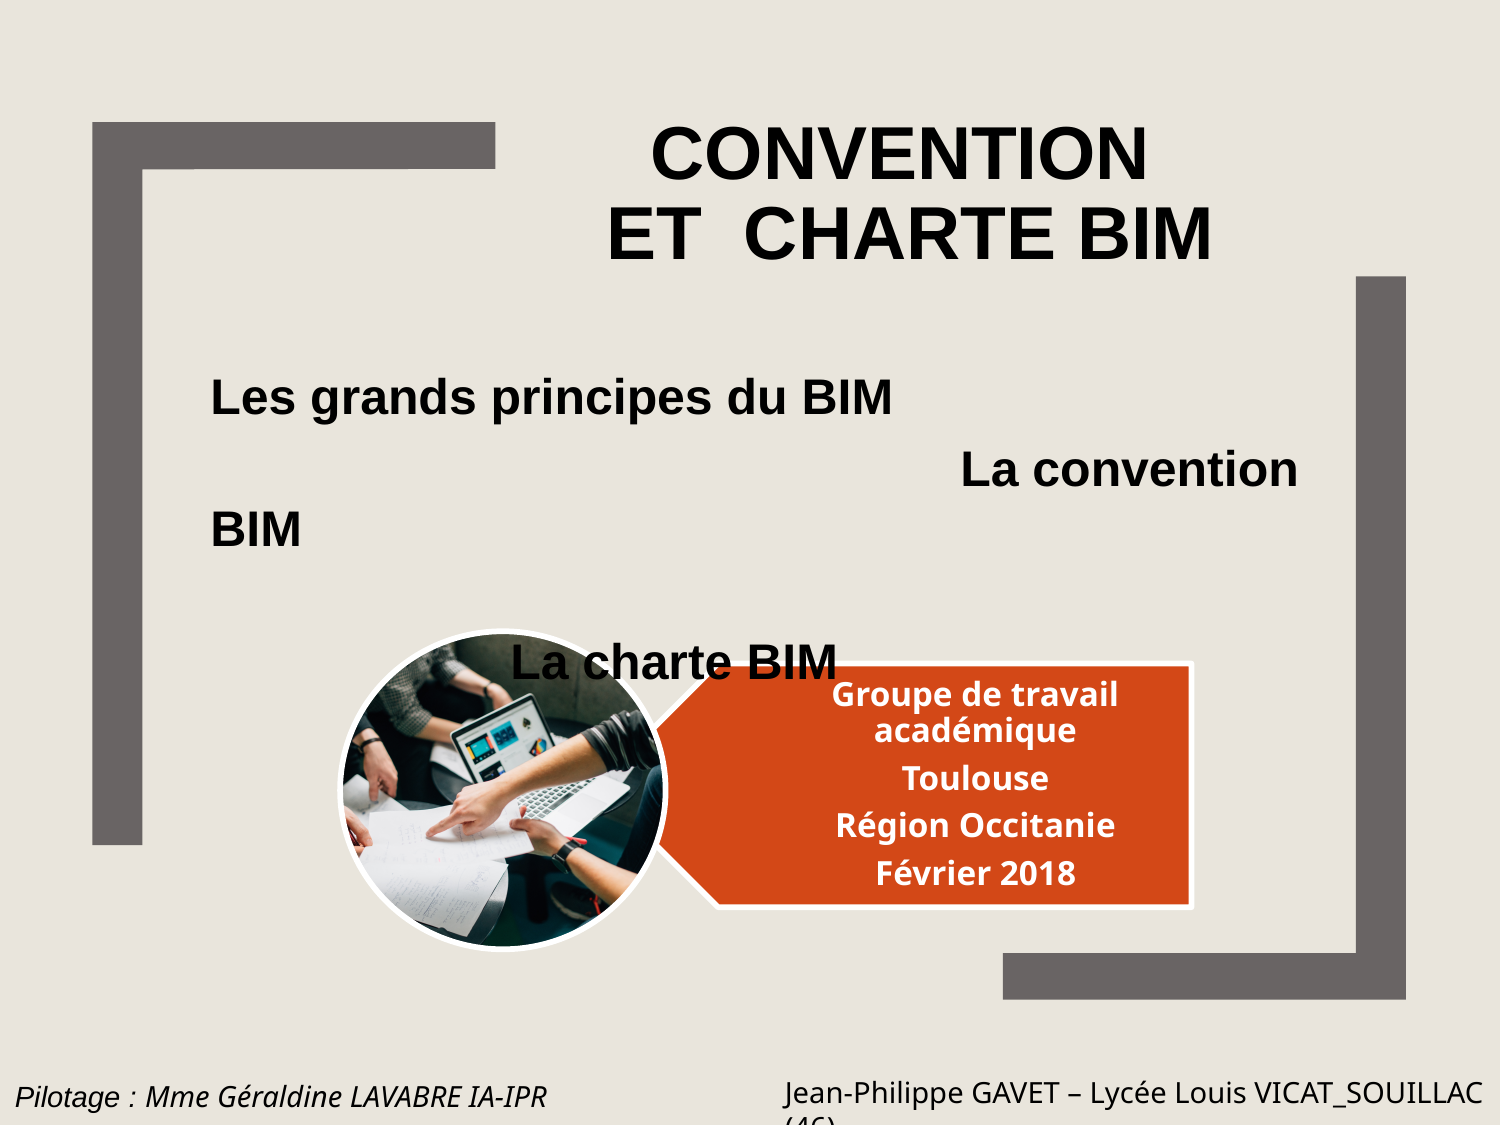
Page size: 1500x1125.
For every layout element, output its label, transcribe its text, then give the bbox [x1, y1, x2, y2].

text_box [575, 663, 1192, 908]
text_box Jean-Philippe GAVET – Lycée Louis VICAT_SOUILLAC (46) [770, 1066, 1500, 1125]
text_box Pilotage : Mme Géraldine LAVABRE IA-IPR [0, 1071, 770, 1121]
text_box [337, 697, 617, 953]
text_box Les grands principes du BIM La convention BIM La charte BIM [195, 356, 1345, 697]
title CONVENTION et CHARTE BIM [429, 109, 1393, 283]
